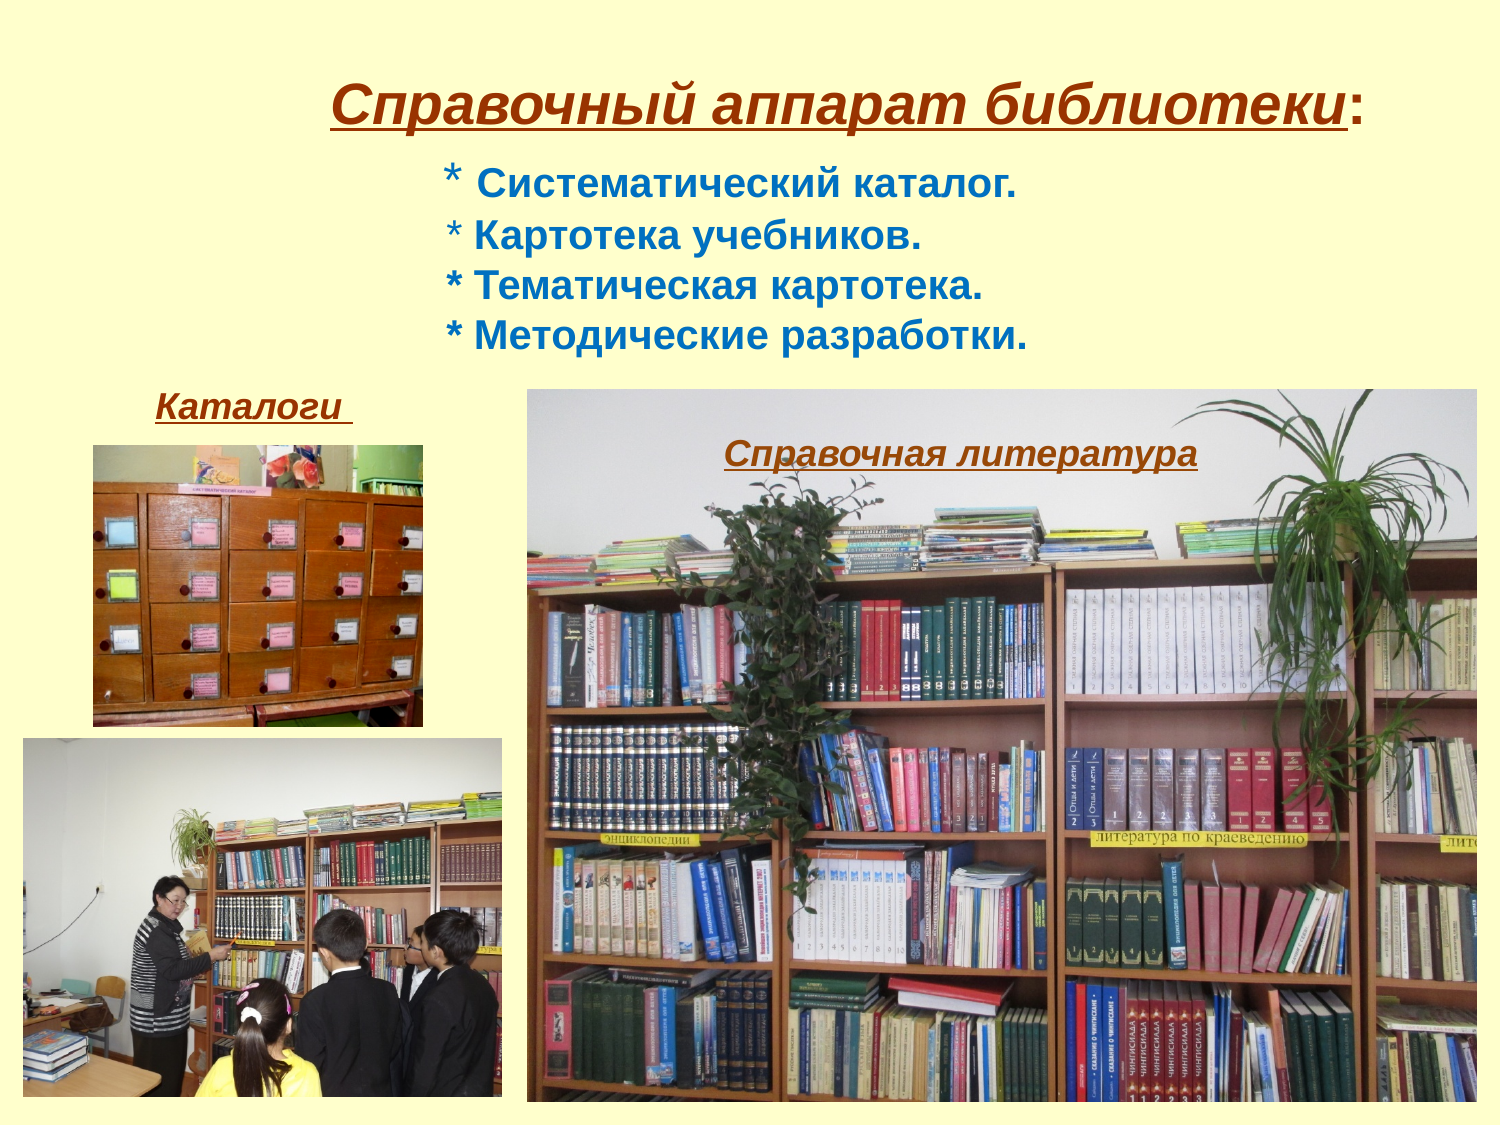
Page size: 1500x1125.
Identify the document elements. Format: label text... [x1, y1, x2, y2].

text_box [23, 0, 1266, 135]
picture [93, 445, 423, 727]
picture [23, 737, 502, 1098]
picture [527, 389, 1477, 1102]
text_box * Систематический каталог. * Картотека учебников. * Тематическая картотека. * Методические разработки. [316, 140, 1266, 366]
text_box Каталоги [140, 374, 594, 435]
text_box Справочный аппарат библиотеки: [140, 58, 1395, 144]
